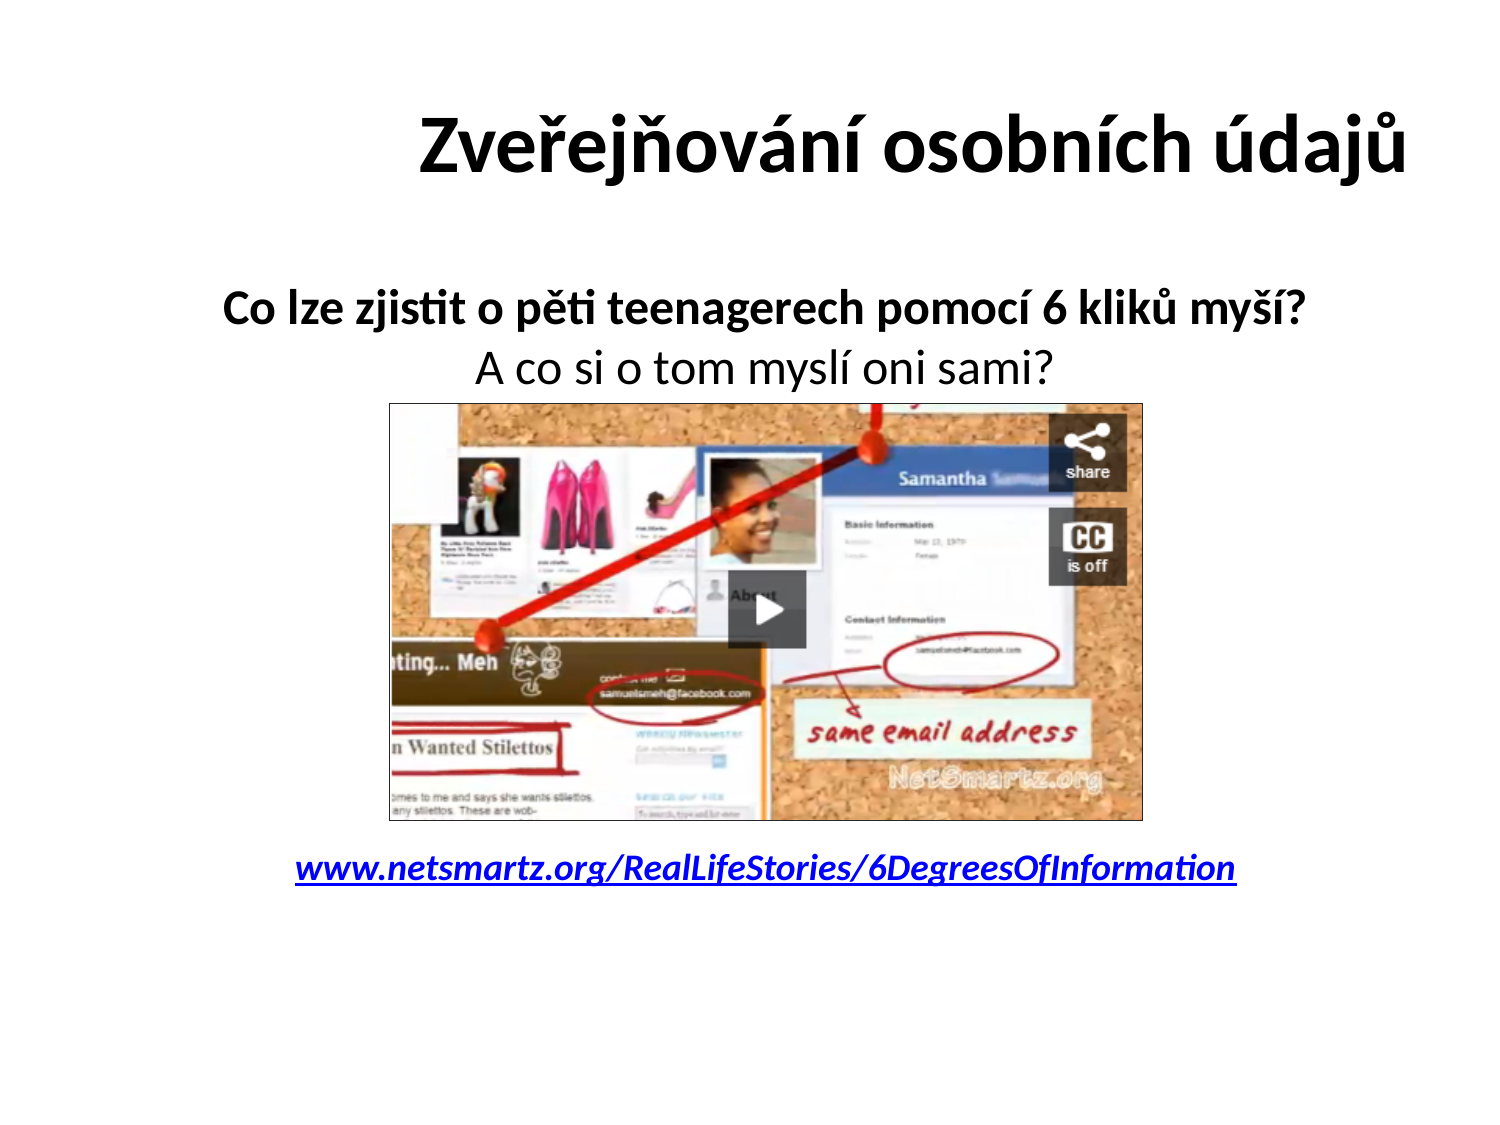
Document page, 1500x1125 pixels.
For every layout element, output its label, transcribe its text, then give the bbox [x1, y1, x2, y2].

text_box www.netsmartz.org/RealLifeStories/6DegreesOfInformation [279, 835, 1252, 941]
picture [388, 403, 1143, 821]
text_box Co lze zjistit o pěti teenagerech pomocí 6 kliků myší? A co si o tom myslí oni sami? [208, 267, 1324, 402]
title Zveřejňování osobních údajů [75, 45, 1425, 233]
